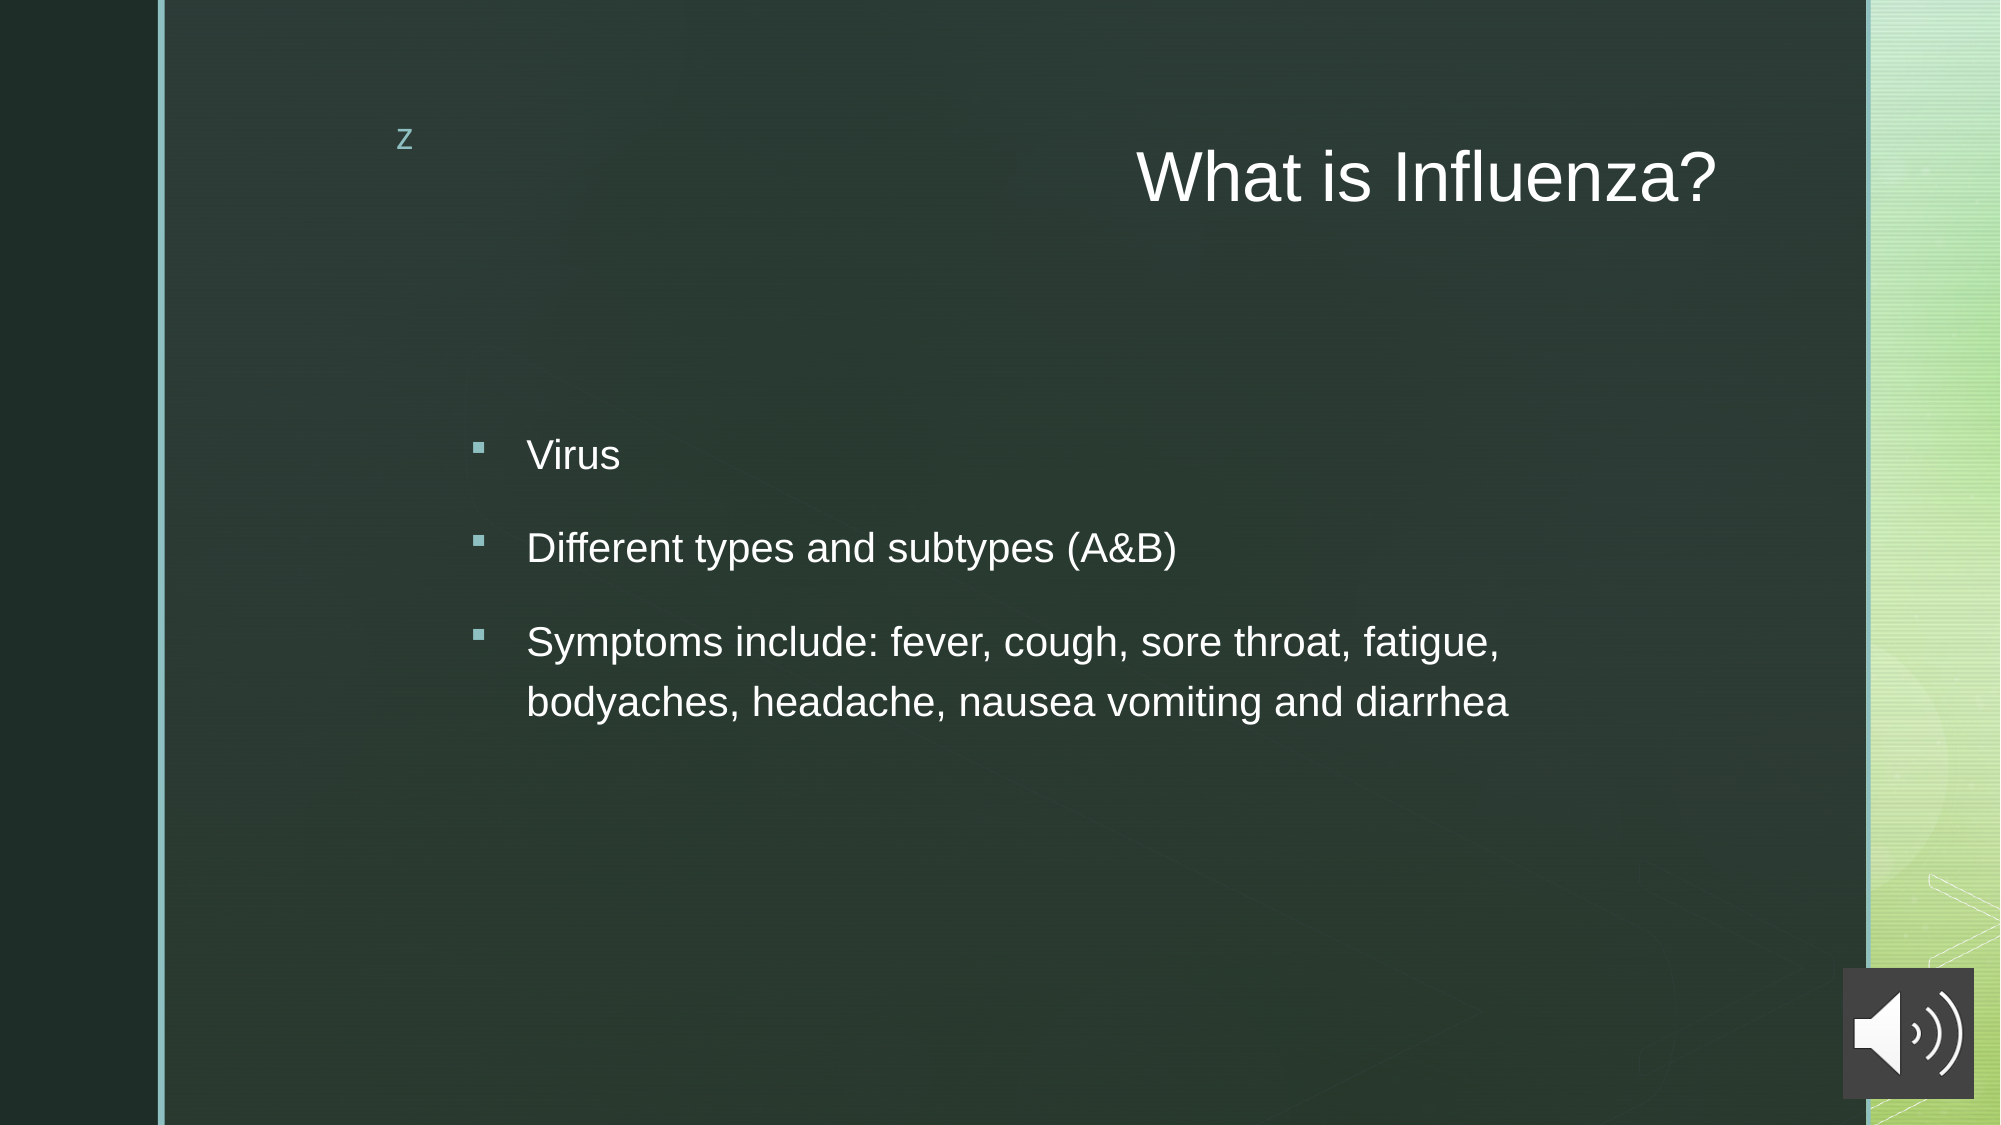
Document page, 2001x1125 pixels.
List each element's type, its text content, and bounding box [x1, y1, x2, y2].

title What is Influenza? [428, 132, 1734, 310]
picture [1841, 0, 2001, 1125]
list Virus Different types and subtypes (A&B) Symptoms include: fever, cough, sore throat, fatigue, bodyaches, headache, nausea vomiting and diarrhea [454, 336, 1734, 993]
